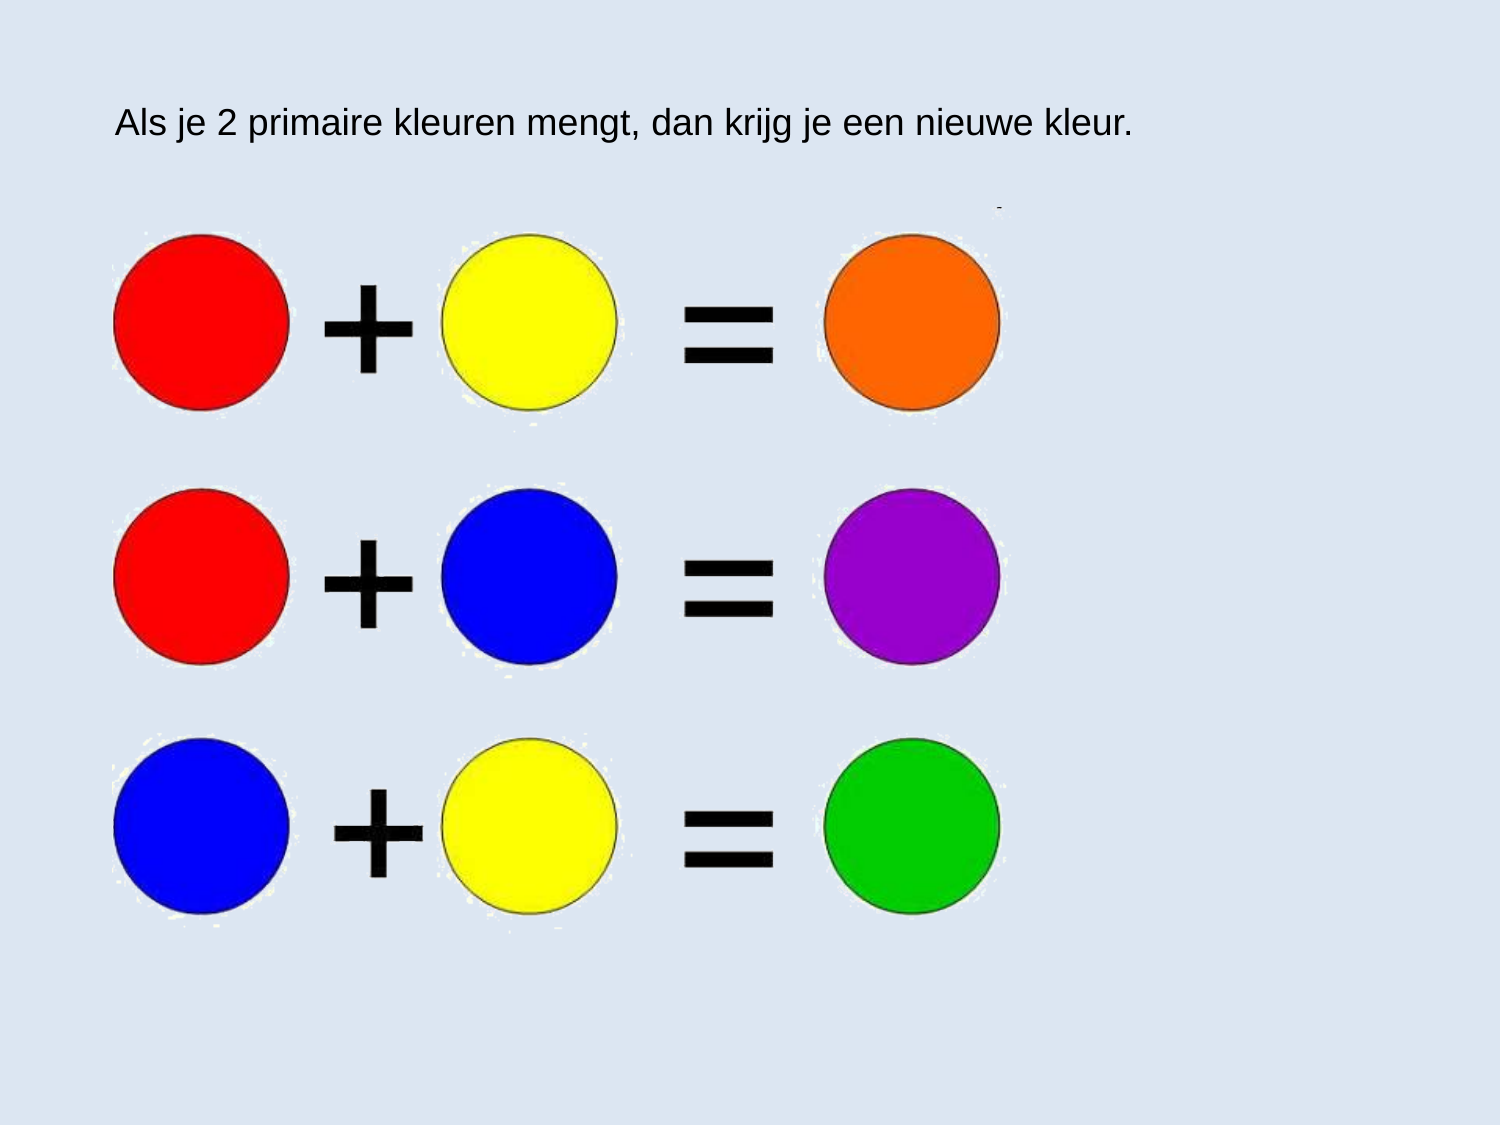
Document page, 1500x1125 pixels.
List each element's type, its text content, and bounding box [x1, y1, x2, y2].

picture [111, 207, 1070, 1006]
text_box Als je 2 primaire kleuren mengt, dan krijg je een nieuwe kleur. [100, 90, 1365, 150]
